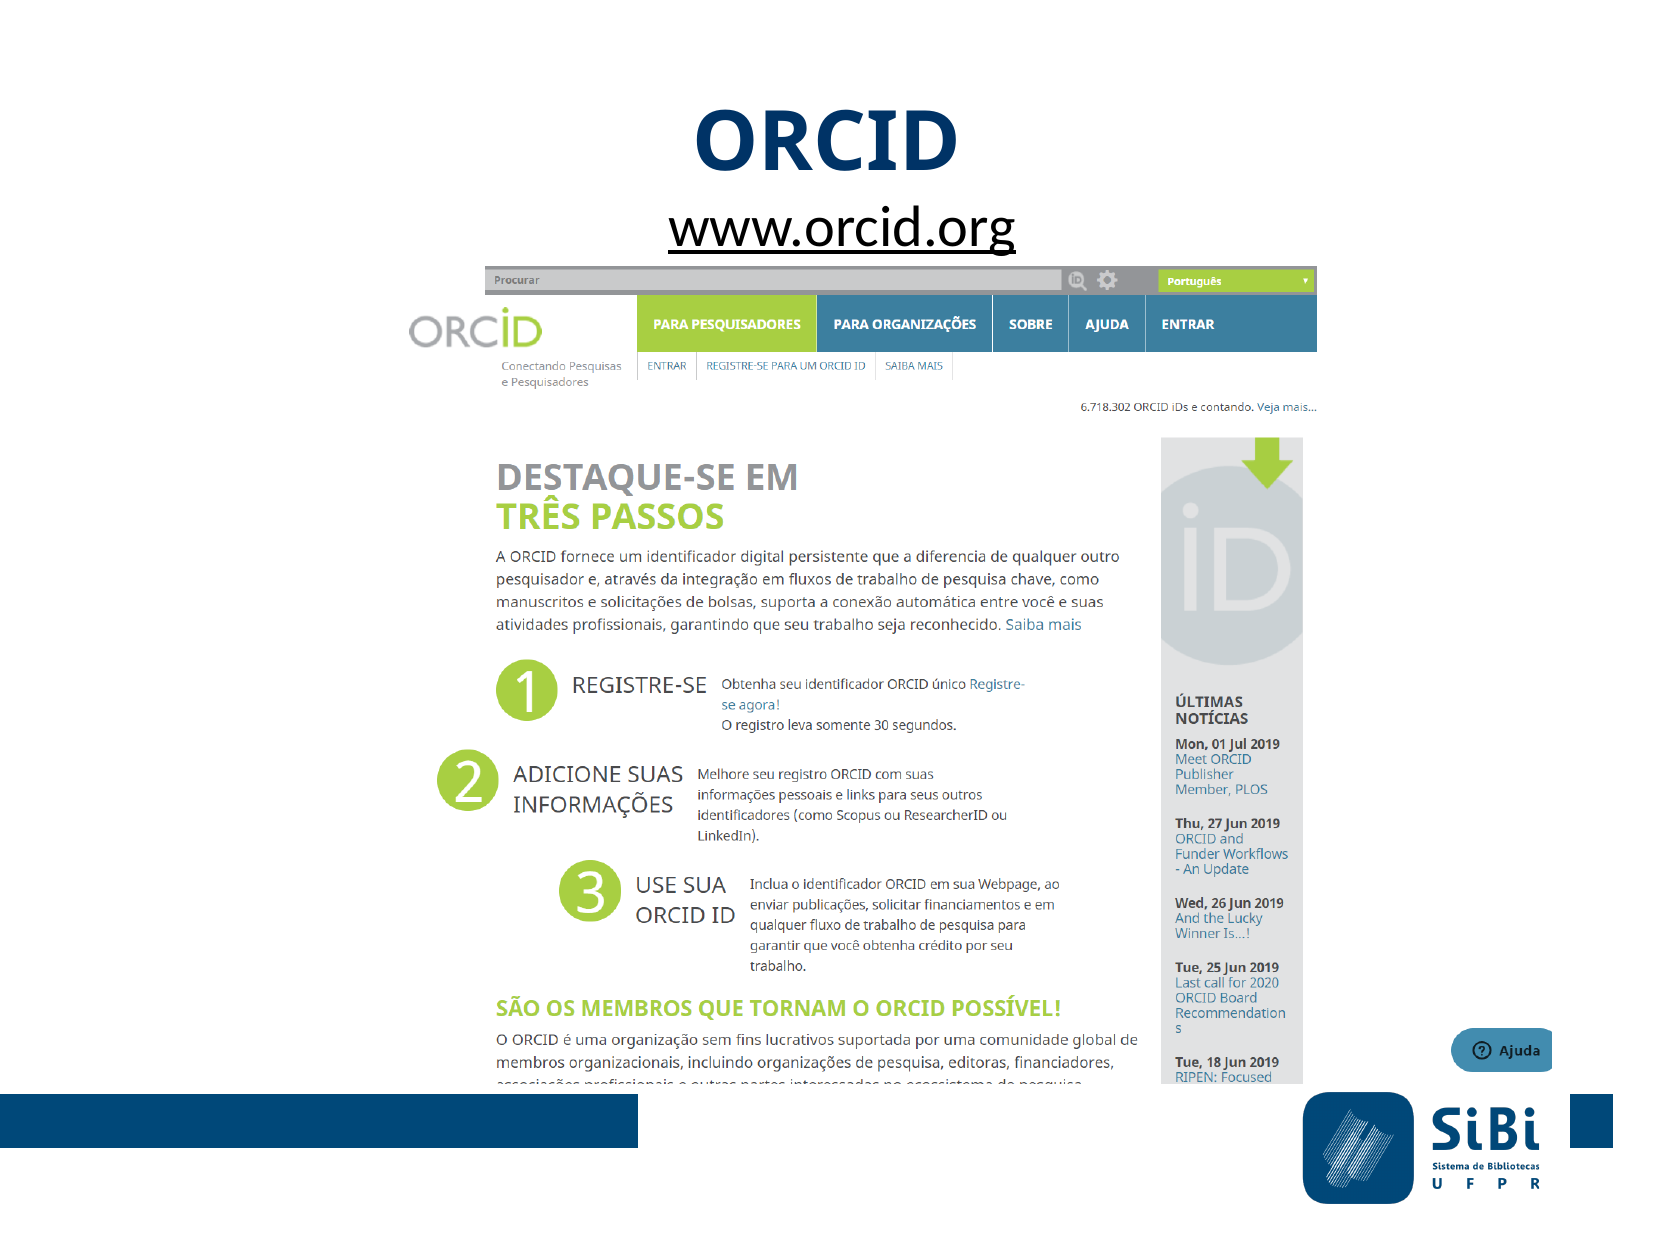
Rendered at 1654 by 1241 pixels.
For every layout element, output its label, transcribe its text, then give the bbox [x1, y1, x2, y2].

text_box www.orcid.org [440, 180, 1257, 264]
picture [144, 266, 1553, 1084]
picture [1299, 1092, 1540, 1204]
text_box ORCID [82, 43, 1571, 232]
